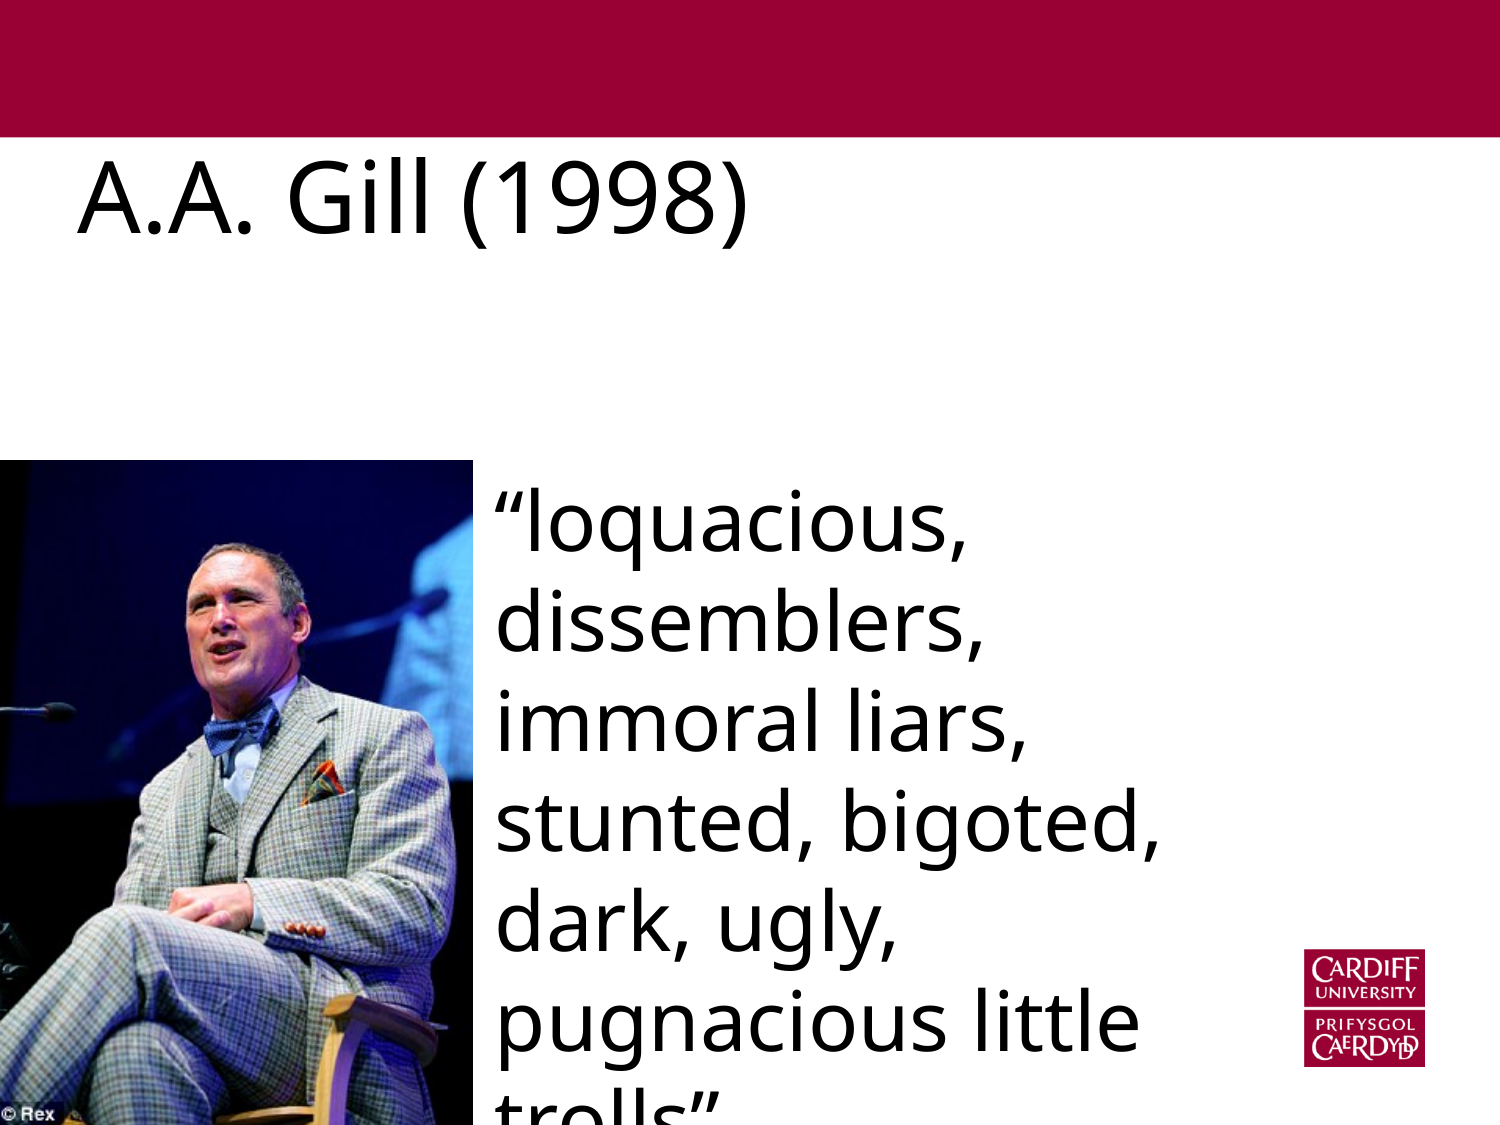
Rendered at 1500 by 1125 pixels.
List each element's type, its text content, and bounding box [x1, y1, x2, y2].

picture [1343, 949, 1425, 1067]
list “loquacious, dissemblers, immoral liars, stunted, bigoted, dark, ugly, pugnacious little trolls” [479, 460, 1343, 1125]
picture [0, 460, 473, 1125]
title A.A. Gill (1998) [62, 99, 1438, 288]
